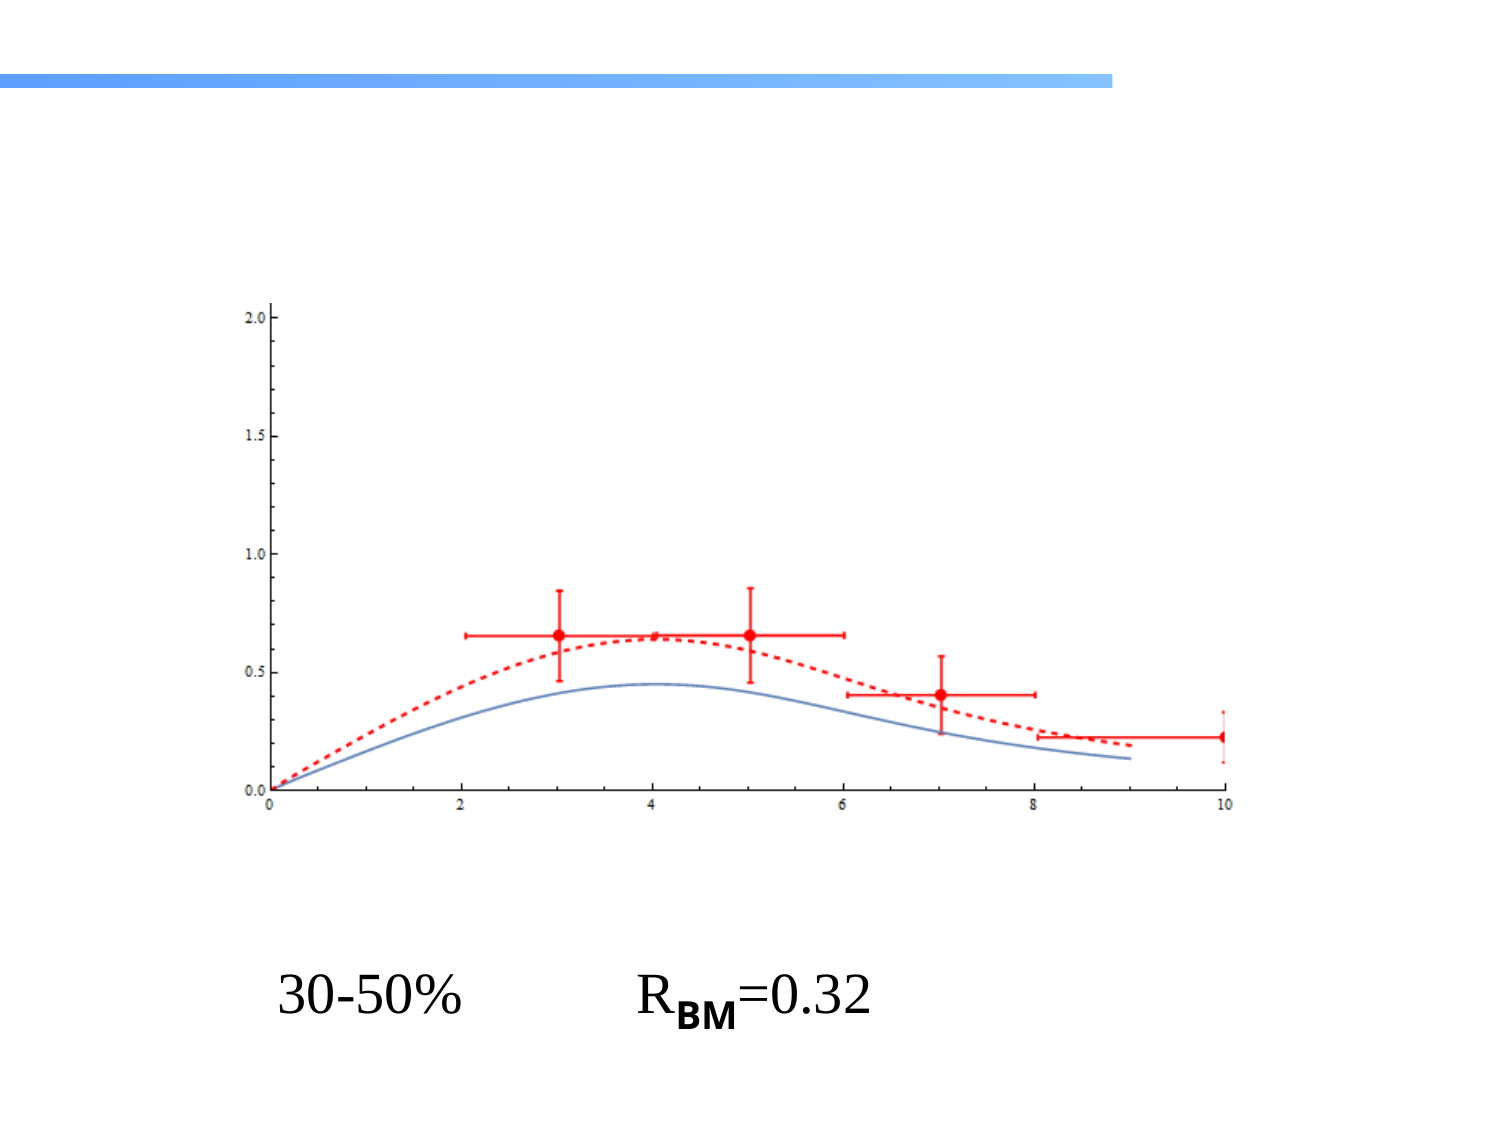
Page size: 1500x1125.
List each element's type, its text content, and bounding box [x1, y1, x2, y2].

text_box 30-50% RBM=0.32 [262, 939, 1184, 1045]
picture [239, 303, 1261, 822]
